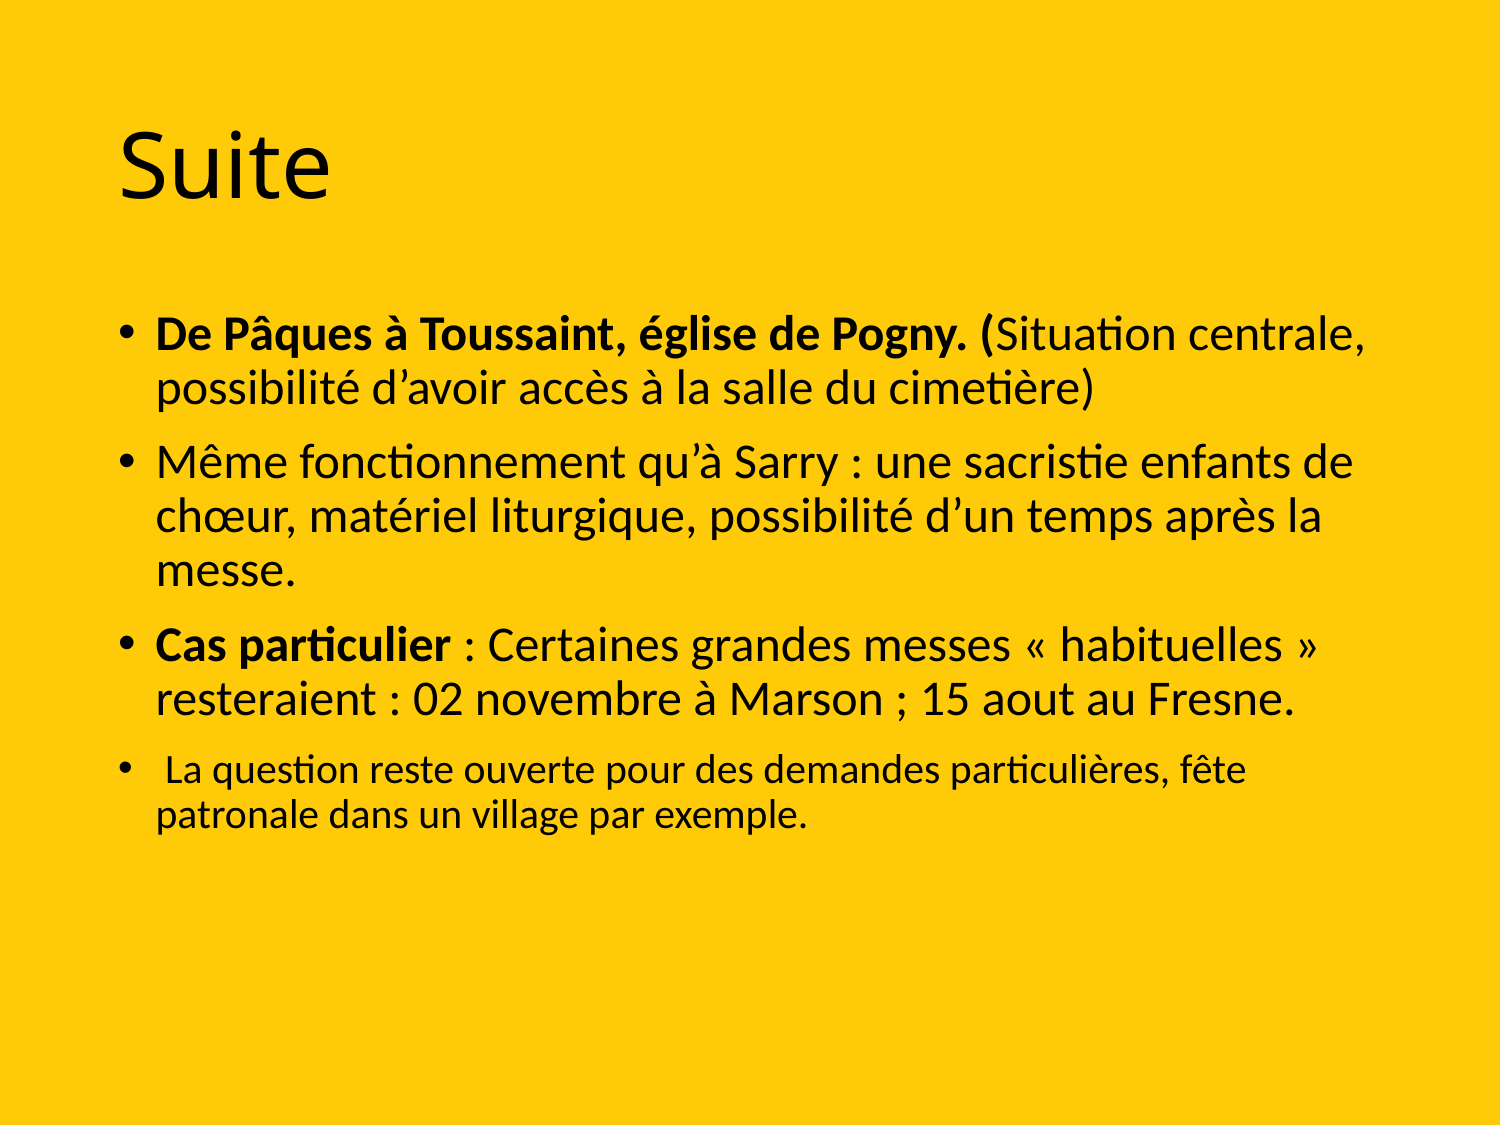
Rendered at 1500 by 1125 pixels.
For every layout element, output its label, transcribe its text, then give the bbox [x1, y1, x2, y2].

list De Pâques à Toussaint, église de Pogny. (Situation centrale, possibilité d’avoir accès à la salle du cimetière) Même fonctionnement qu’à Sarry : une sacristie enfants de chœur, matériel liturgique, possibilité d’un temps après la messe. Cas particulier : Certaines grandes messes « habituelles » resteraient : 02 novembre à Marson ; 15 aout au Fresne. La question reste ouverte pour des demandes particulières, fête patronale dans un village par exemple. [103, 299, 1397, 1014]
title Suite [103, 59, 1397, 278]
